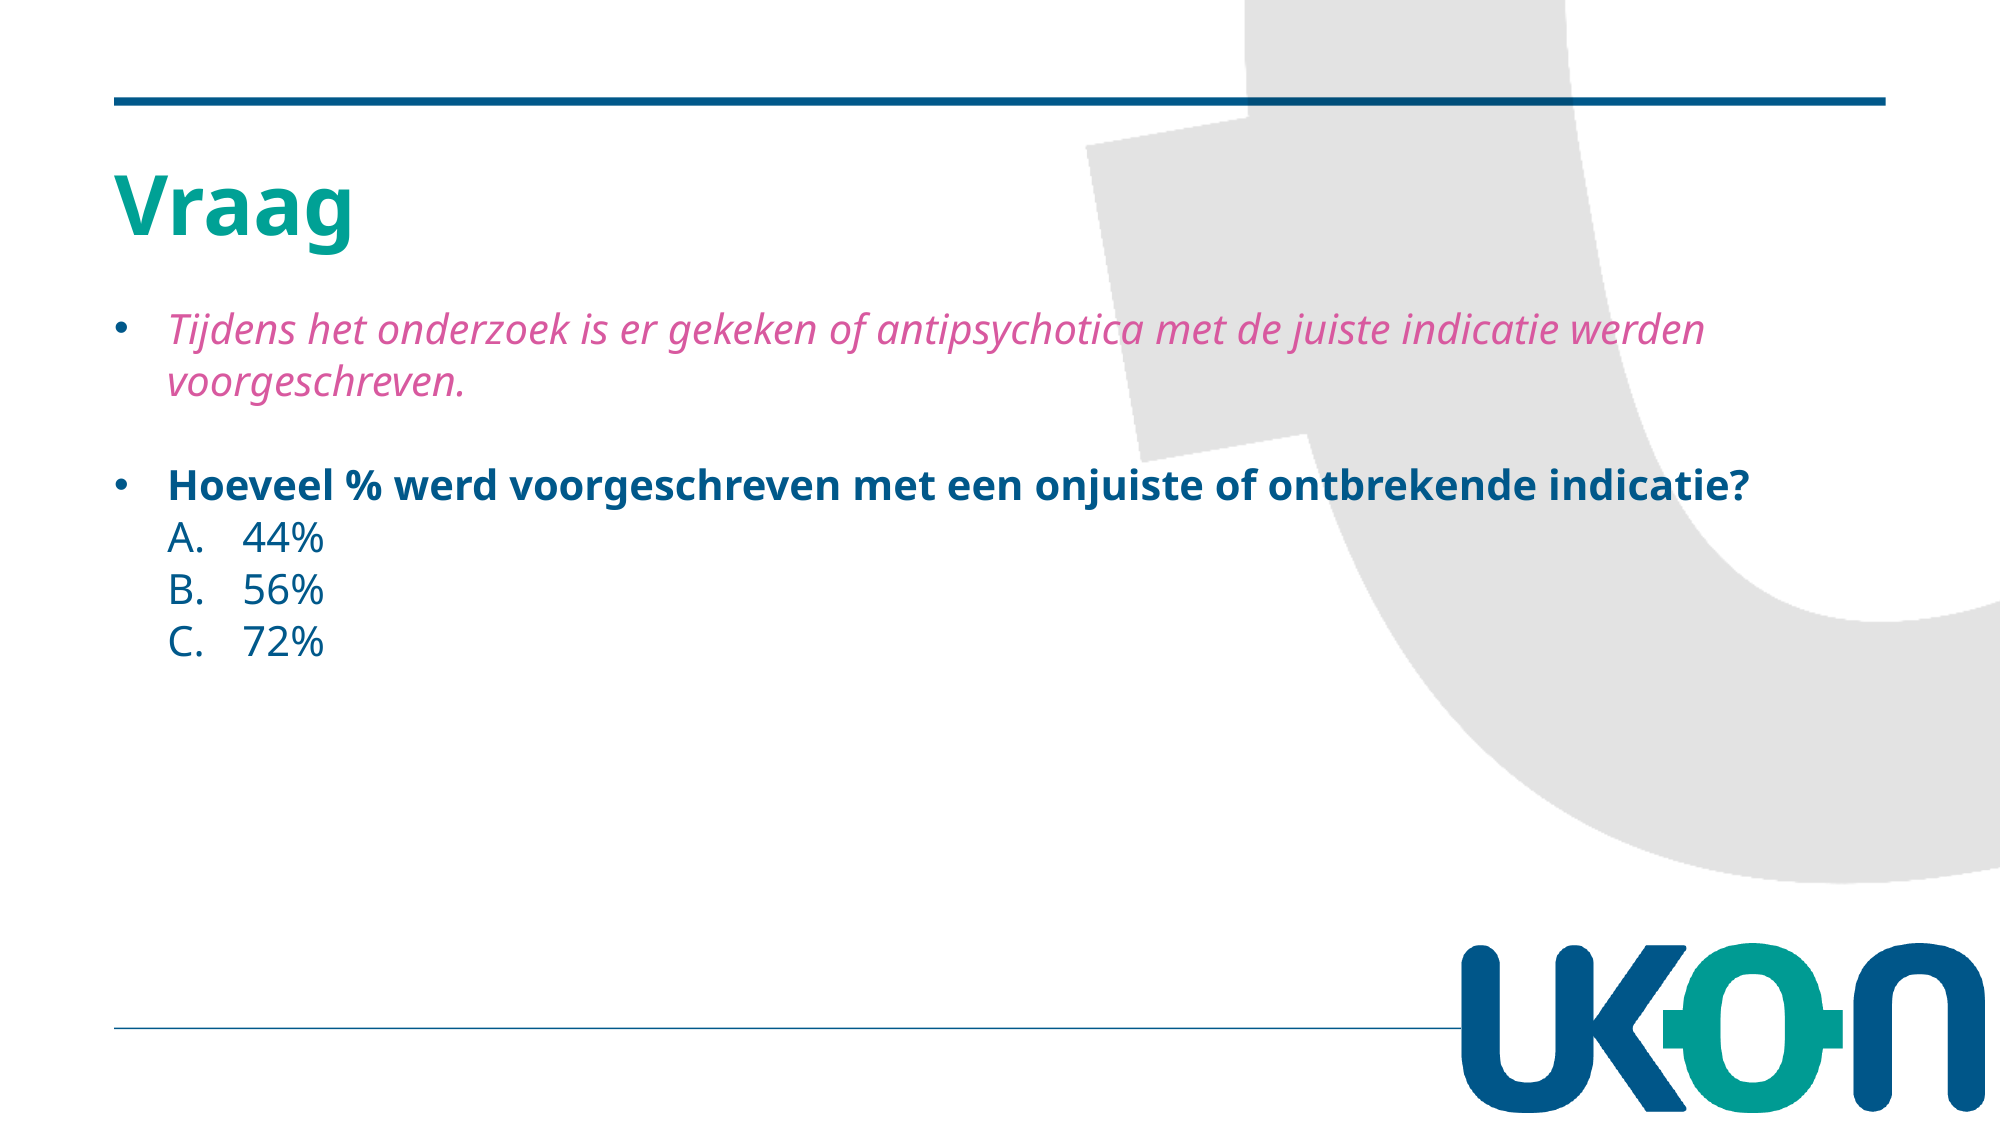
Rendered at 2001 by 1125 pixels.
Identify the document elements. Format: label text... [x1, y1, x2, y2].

picture [1078, 97, 1097, 106]
list Tijdens het onderzoek is er gekeken of antipsychotica met de juiste indicatie werden voorgeschreven. Hoeveel % werd voorgeschreven met een onjuiste of ontbrekende indicatie? 44% 56% 72% [114, 300, 1886, 978]
picture [1460, 943, 1985, 1113]
title Vraag [114, 164, 1094, 253]
picture [1098, 0, 2000, 881]
